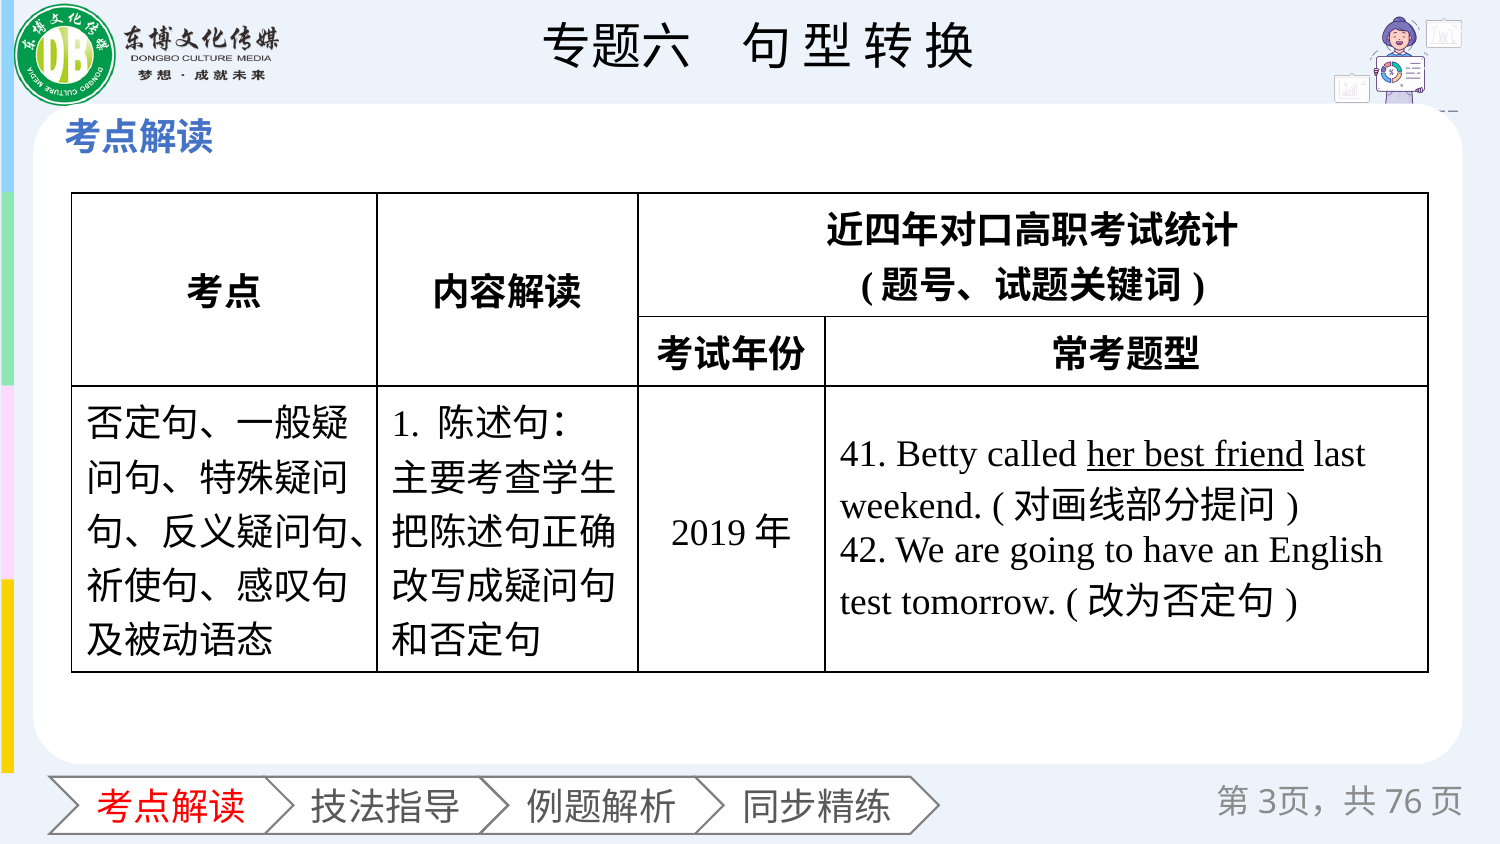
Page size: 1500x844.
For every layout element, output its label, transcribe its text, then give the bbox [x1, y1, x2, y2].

table_header 内容解读 [378, 194, 637, 385]
table_cell 1. 陈述句：主要考查学生把陈述句正确改写成疑问句和否定句 [378, 387, 637, 671]
picture [14, 3, 280, 106]
slide_number 第页，共76页 [1187, 780, 1479, 826]
table_cell 41. Betty called her best friend last weekend. (对画线部分提问) 42. We are going to have an English test tomorrow. (改为否定句) [826, 387, 1427, 671]
table_cell 常考题型 [826, 317, 1427, 385]
table_cell 否定句、一般疑问句、特殊疑问句、反义疑问句、祈使句、感叹句及被动语态 [72, 387, 376, 671]
picture [1312, 0, 1487, 131]
table_header 近四年对口高职考试统计 (题号、试题关键词) [639, 194, 1427, 316]
table_header 考点 [72, 194, 376, 385]
table_cell 2019年 [639, 387, 824, 671]
table_cell 考试年份 [639, 317, 824, 385]
